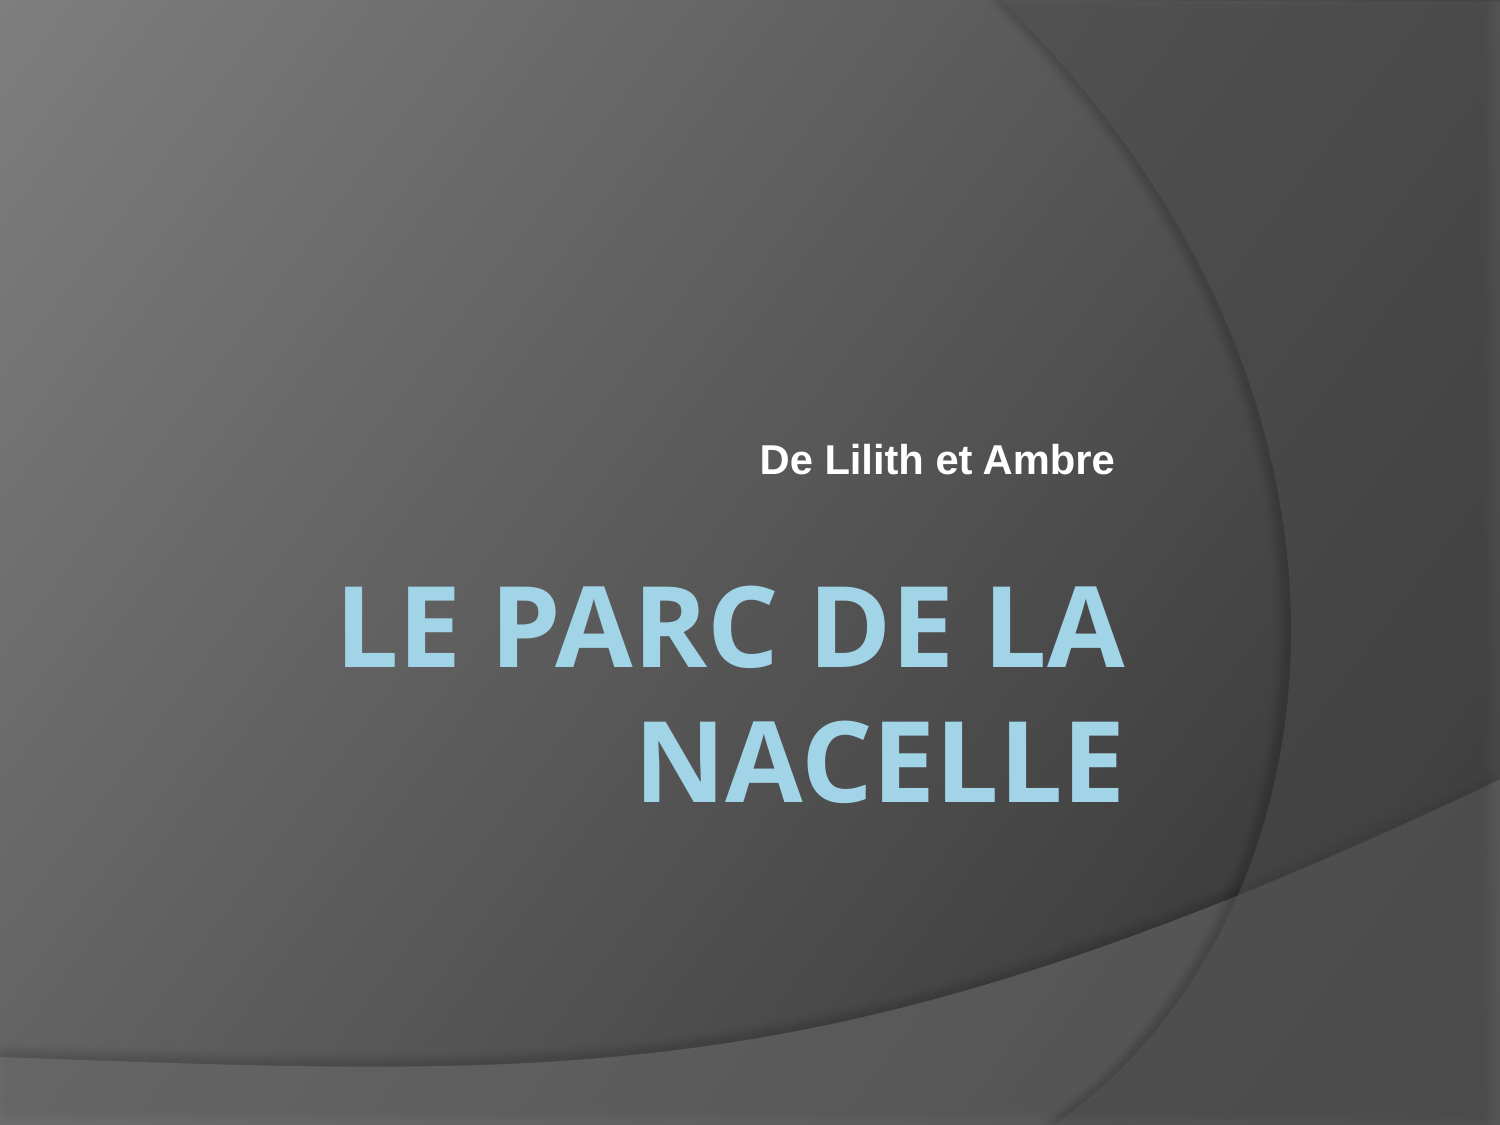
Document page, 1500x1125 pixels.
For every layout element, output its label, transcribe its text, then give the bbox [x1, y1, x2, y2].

title Le parc de la Nacelle [70, 547, 1134, 925]
subtitle De Lilith et Ambre [71, 253, 1134, 541]
